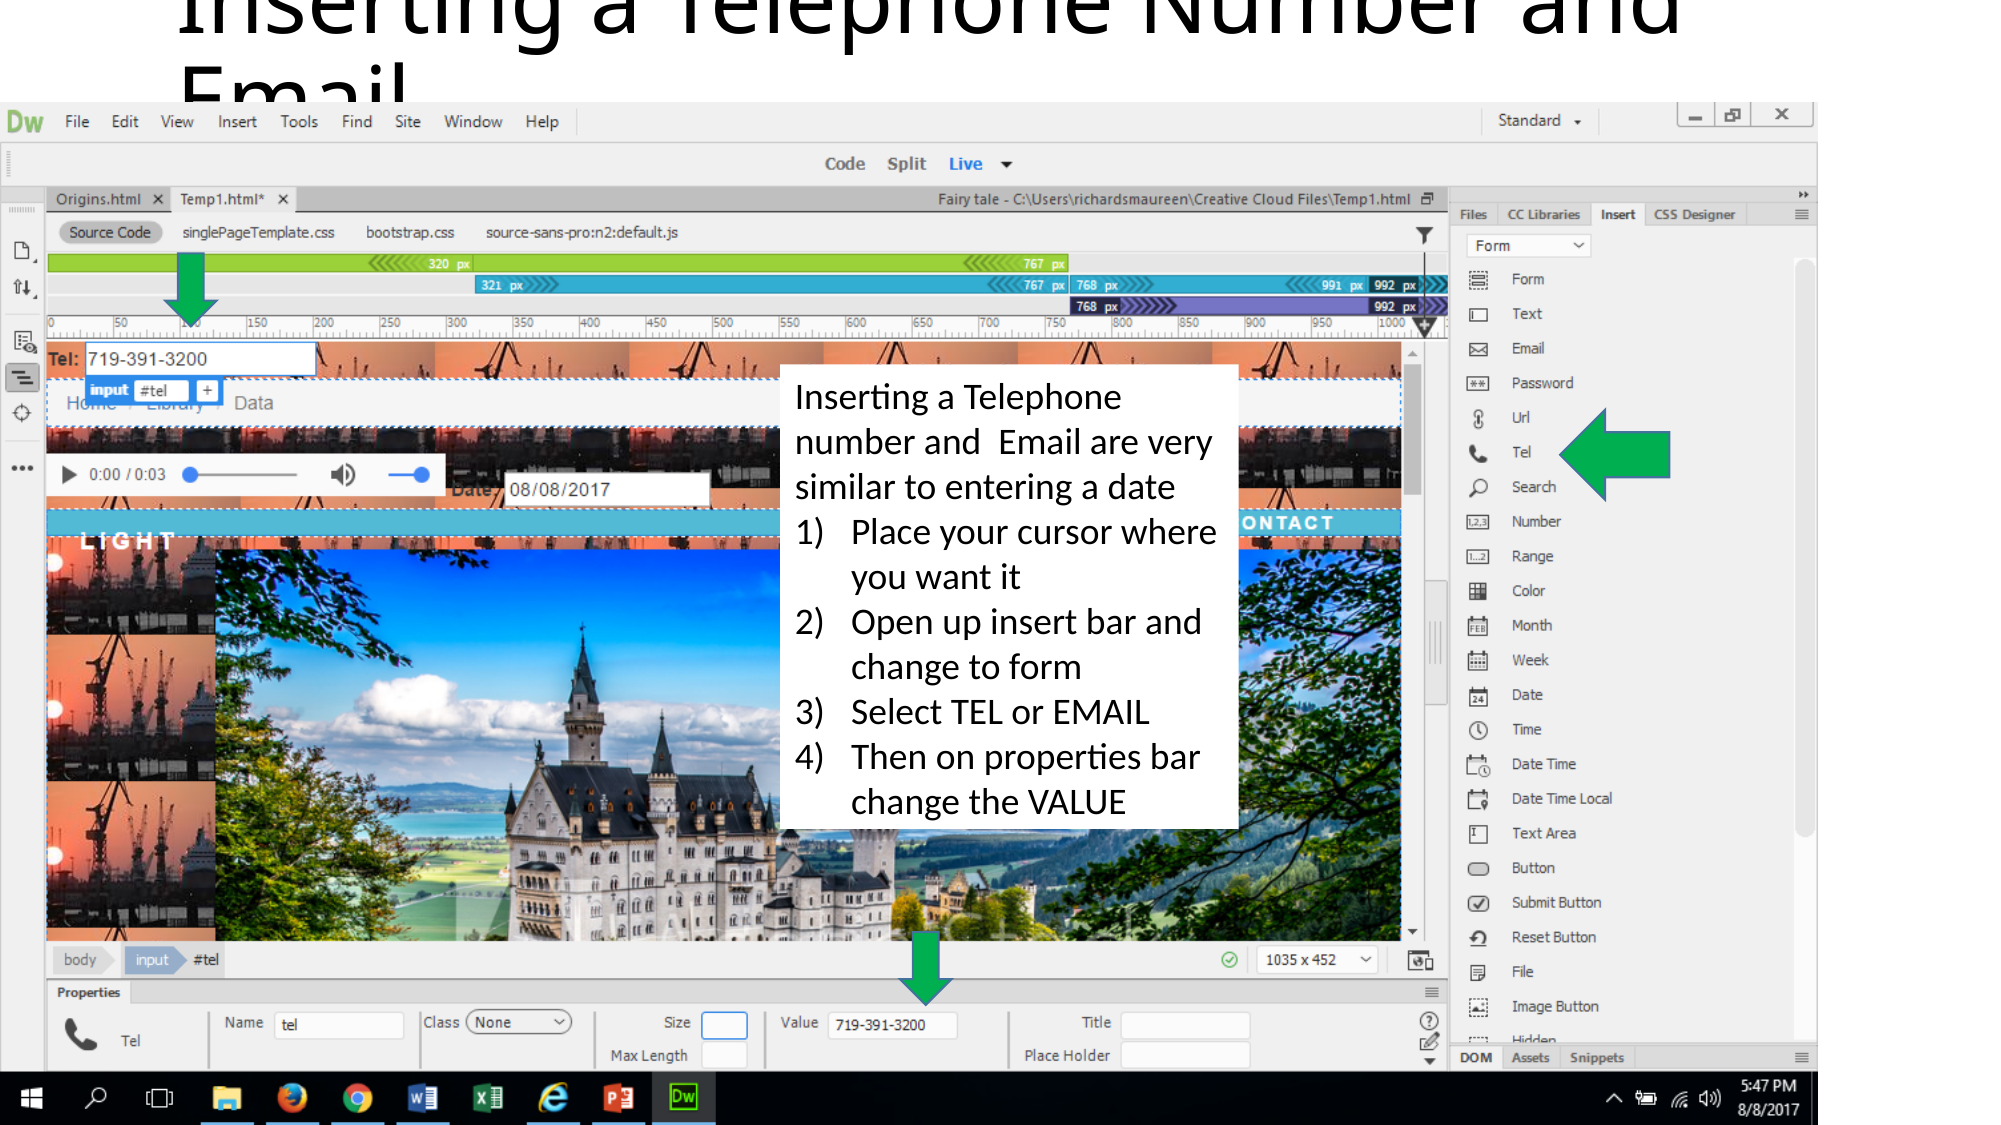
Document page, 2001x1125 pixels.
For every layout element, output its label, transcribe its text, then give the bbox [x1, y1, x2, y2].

picture [0, 102, 1818, 1125]
title Inserting a Telephone Number and Email [161, 0, 1886, 162]
